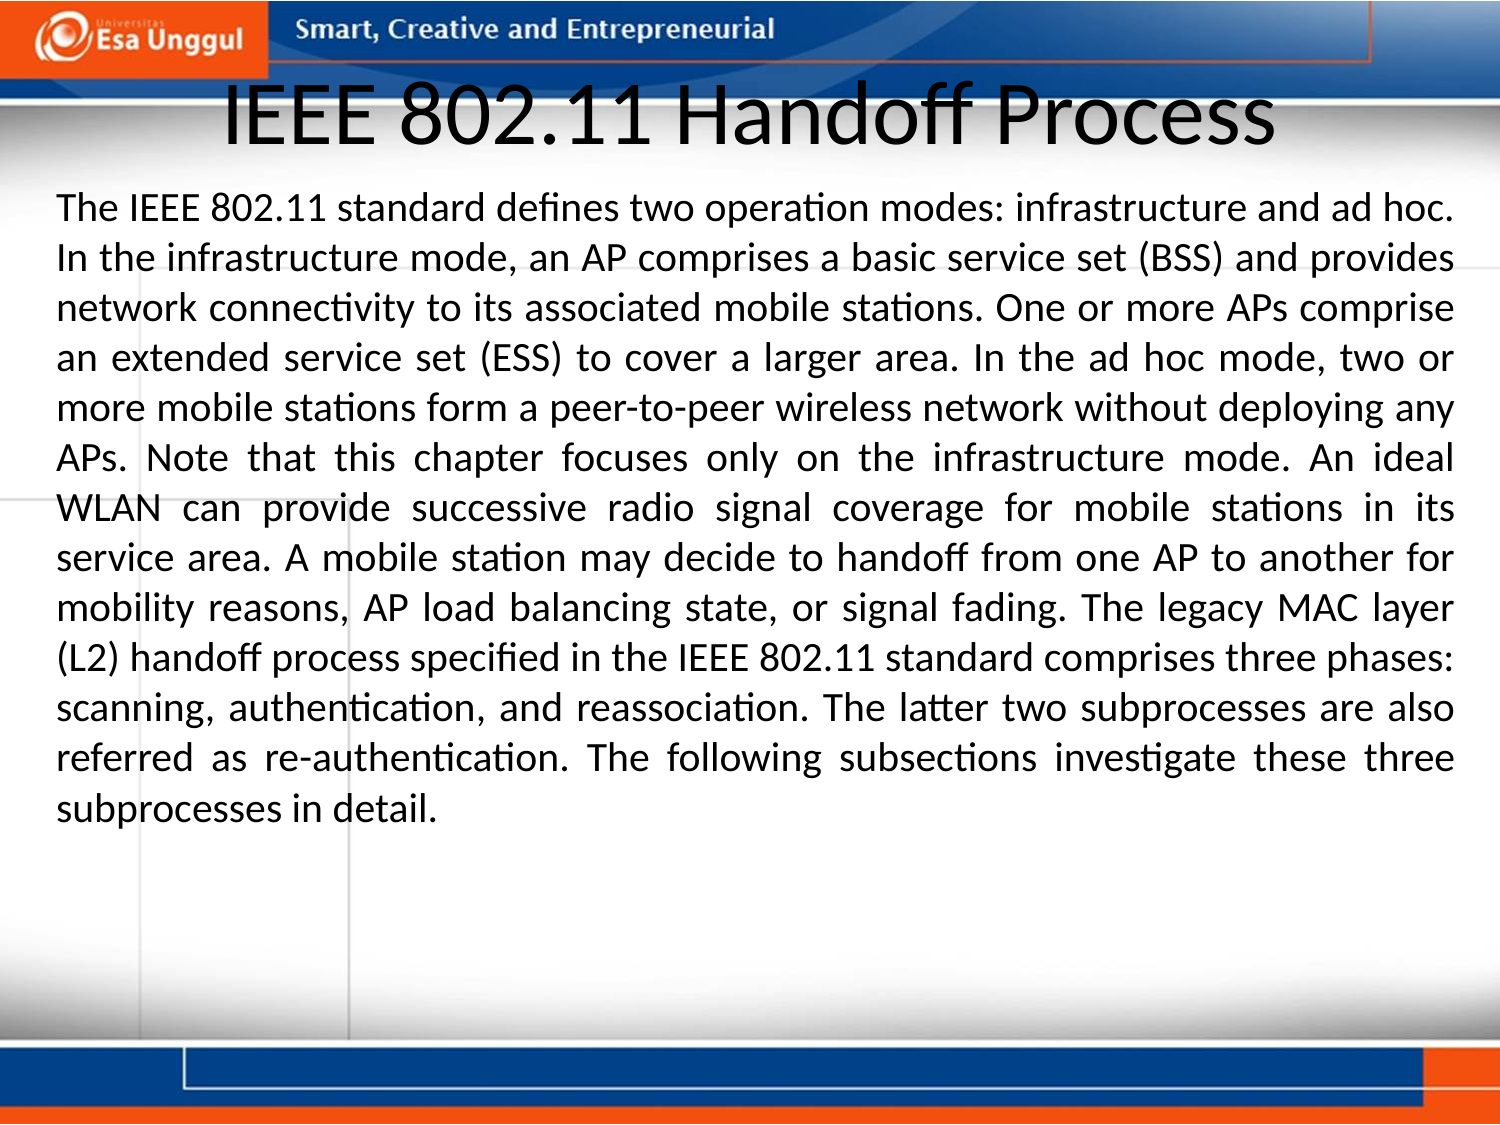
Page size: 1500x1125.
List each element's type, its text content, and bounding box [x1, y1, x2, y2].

list The IEEE 802.11 standard defines two operation modes: infrastructure and ad hoc. In the infrastructure mode, an AP comprises a basic service set (BSS) and provides network connectivity to its associated mobile stations. One or more APs comprise an extended service set (ESS) to cover a larger area. In the ad hoc mode, two or more mobile stations form a peer-to-peer wireless network without deploying any APs. Note that this chapter focuses only on the infrastructure mode. An ideal WLAN can provide successive radio signal coverage for mobile stations in its service area. A mobile station may decide to handoff from one AP to another for mobility reasons, AP load balancing state, or signal fading. The legacy MAC layer (L2) handoff process specified in the IEEE 802.11 standard comprises three phases: scanning, authentication, and reassociation. The latter two subprocesses are also referred as re-authentication. The following subsections investigate these three subprocesses in detail. [41, 172, 1471, 916]
title IEEE 802.11 Handoff Process [75, 45, 1425, 172]
picture [0, 1, 1500, 1124]
